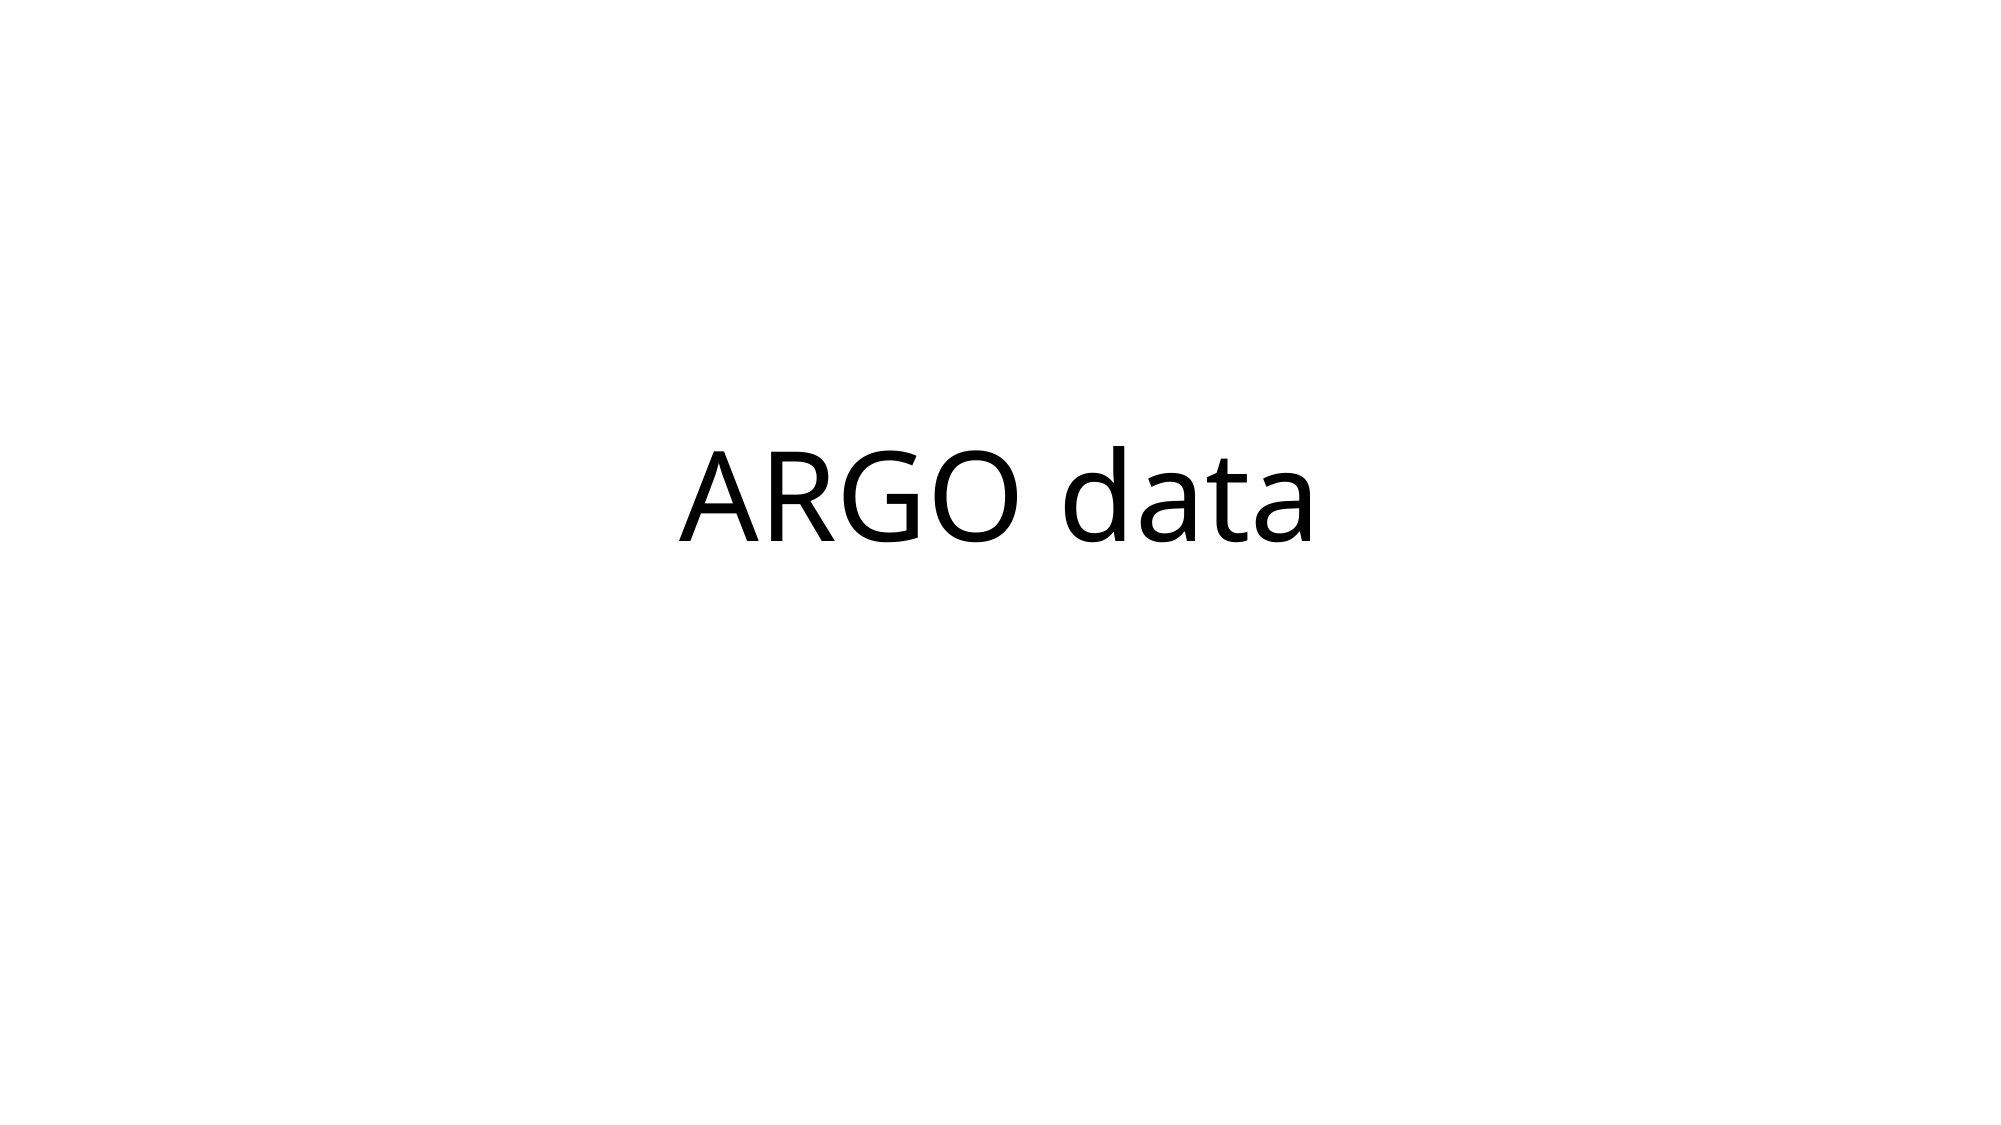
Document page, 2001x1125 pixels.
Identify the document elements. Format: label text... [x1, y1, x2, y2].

title ARGO data [249, 184, 1750, 576]
